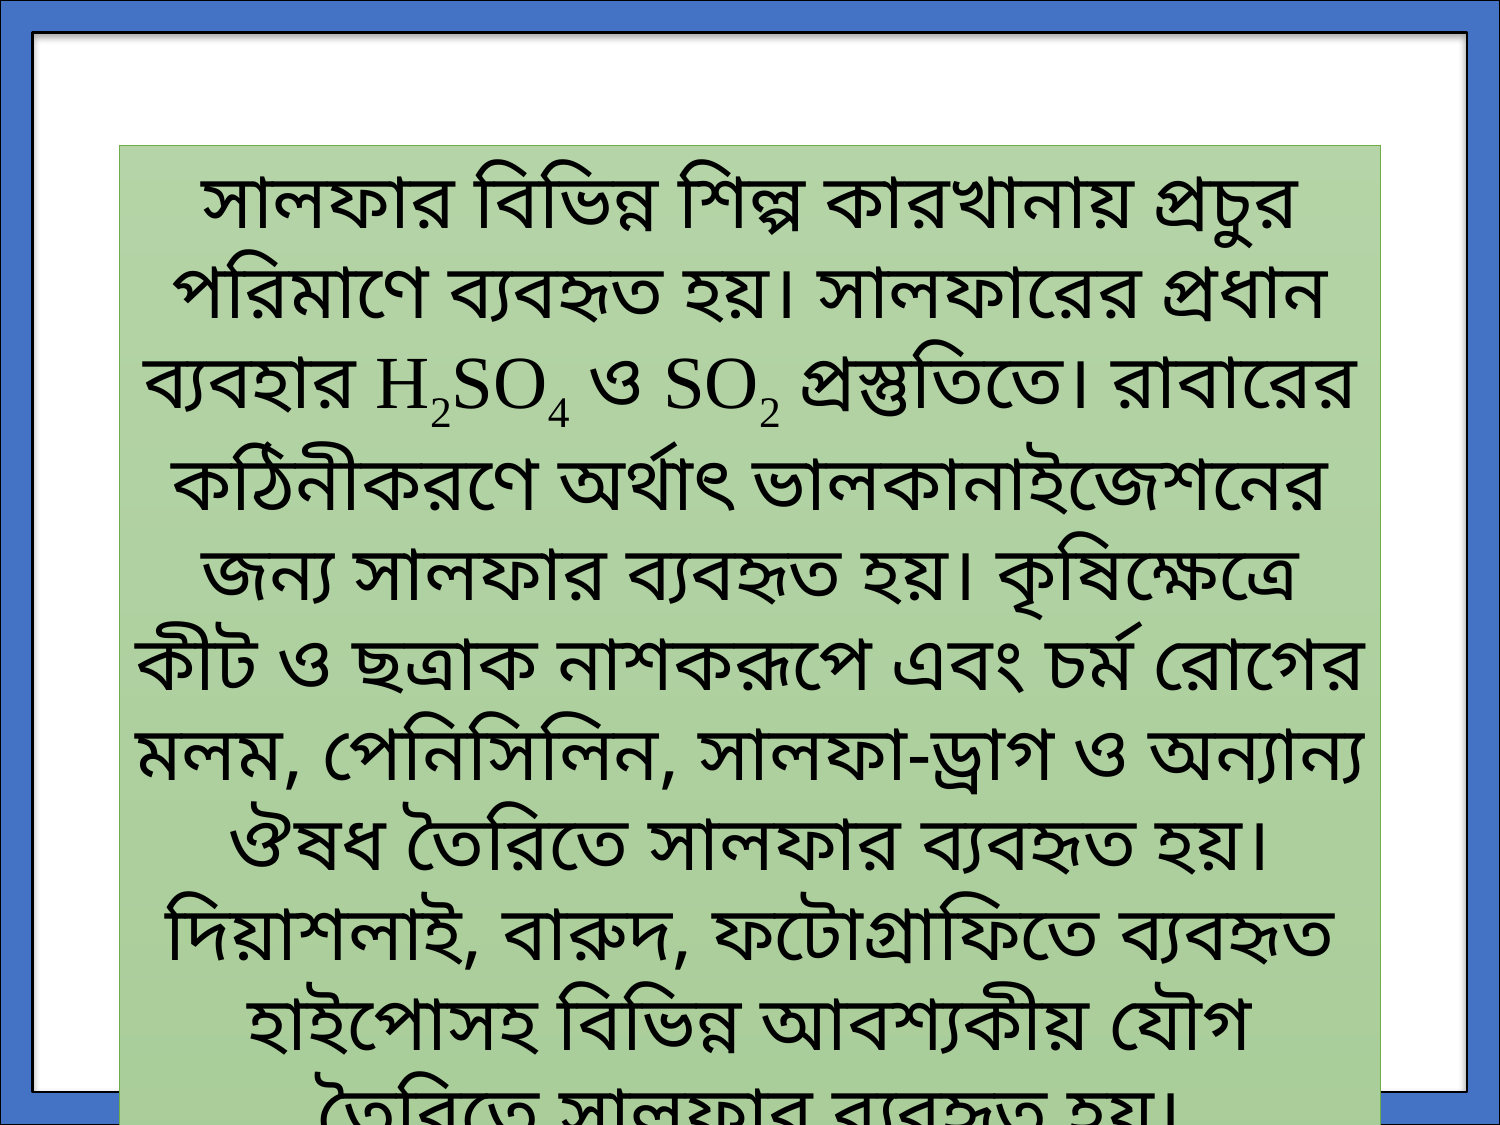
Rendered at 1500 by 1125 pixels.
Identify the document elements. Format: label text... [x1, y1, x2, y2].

text_box [0, 0, 1500, 1125]
text_box সালফার বিভিন্ন শিল্প কারখানায় প্রচুর পরিমাণে ব্যবহৃত হয়। সালফারের প্রধান ব্যবহার H2SO4 ও SO2 প্রস্তুতিতে। রাবারের কঠিনীকরণে অর্থাৎ ভালকানাইজেশনের জন্য সালফার ব্যবহৃত হয়। কৃষিক্ষেত্রে কীট ও ছত্রাক নাশকরূপে এবং চর্ম রোগের মলম, পেনিসিলিন, সালফা-ড্রাগ ও অন্যান্য ঔষধ তৈরিতে সালফার ব্যবহৃত হয়। দিয়াশলাই, বারুদ, ফটোগ্রাফিতে ব্যবহৃত হাইপোসহ বিভিন্ন আবশ্যকীয় যৌগ তৈরিতে সালফার ব্যবহৃত হয়। [119, 145, 1381, 1125]
